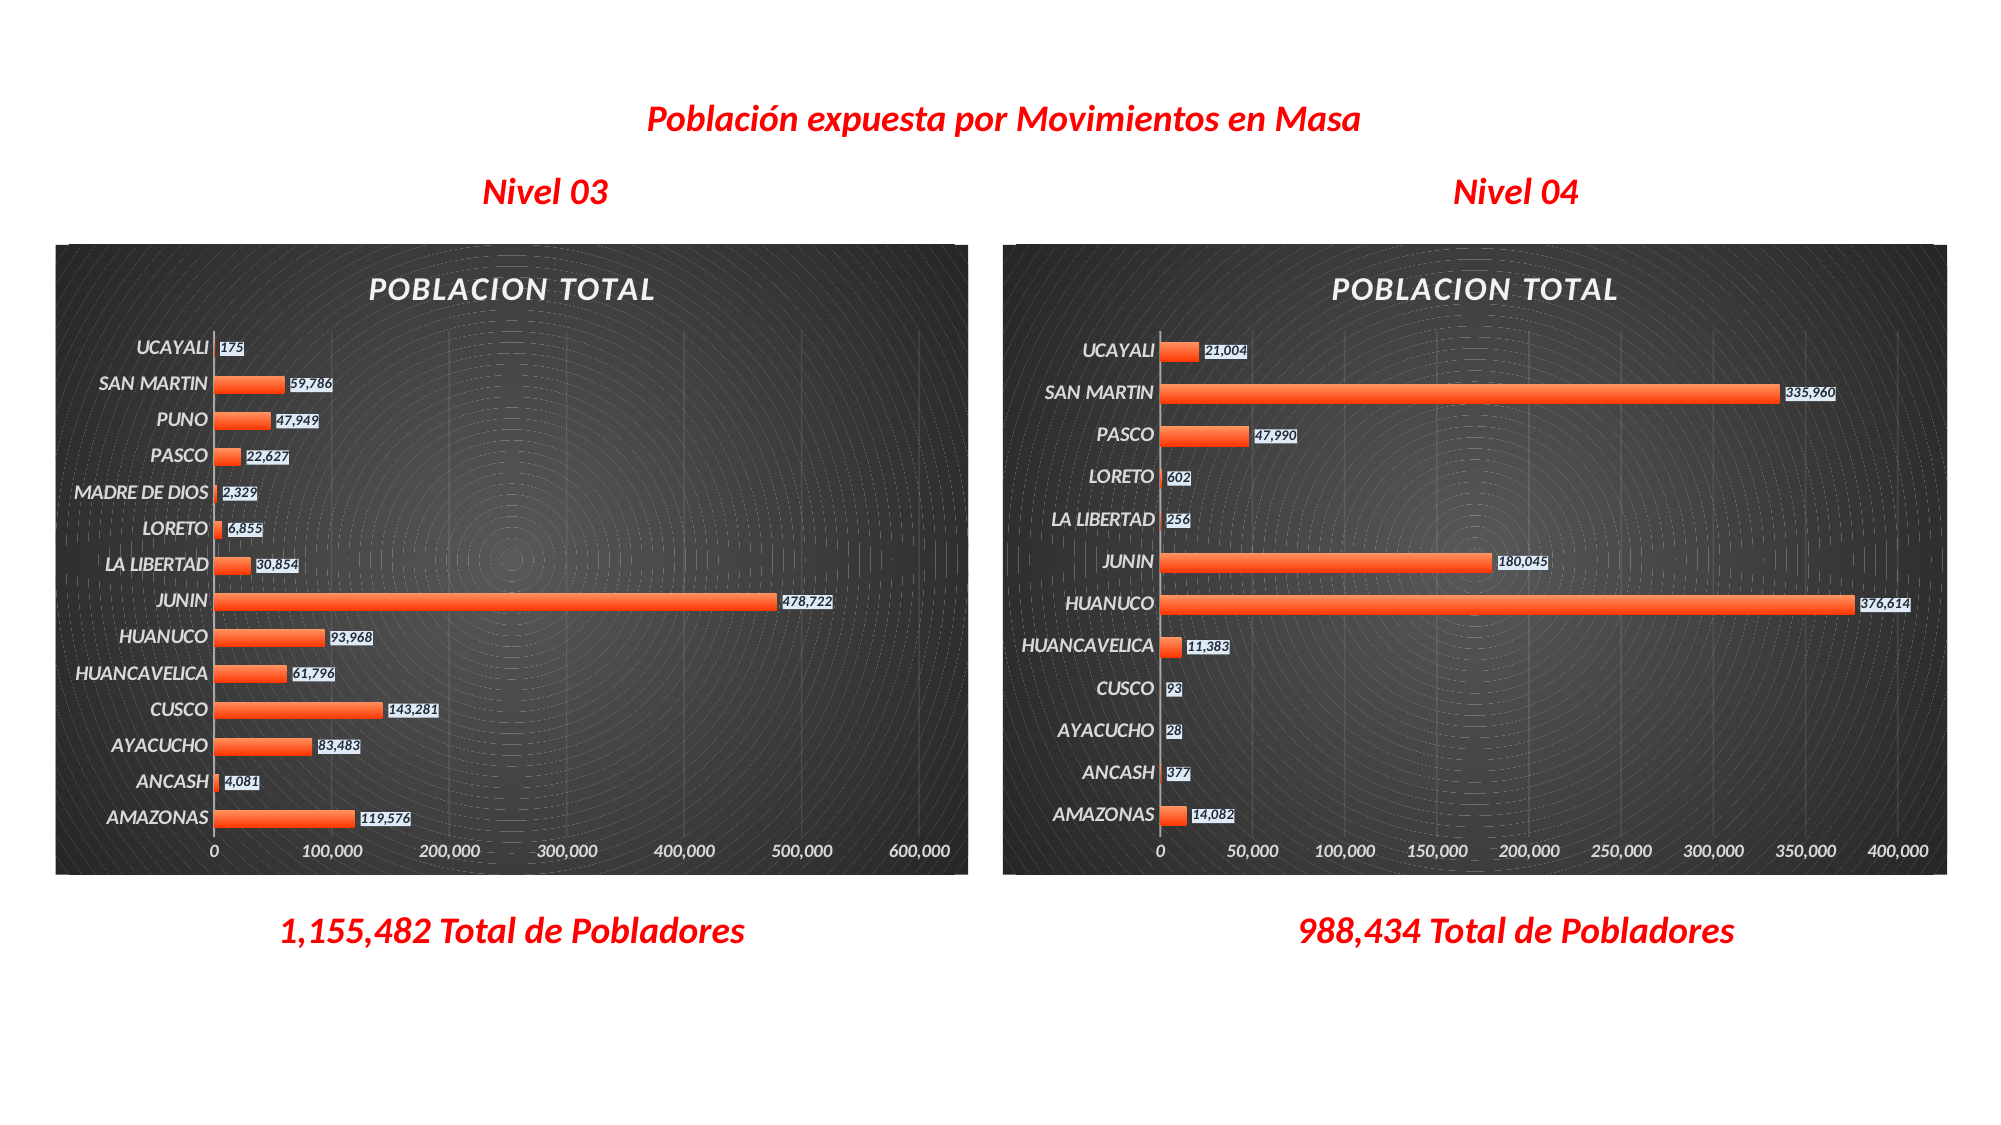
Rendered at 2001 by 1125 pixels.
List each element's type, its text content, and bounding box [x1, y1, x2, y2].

text_box Población expuesta por Movimientos en Masa [632, 86, 1378, 147]
text_box 1,155,482 Total de Pobladores [260, 898, 764, 959]
chart [1002, 244, 1948, 875]
text_box 988,434 Total de Pobladores [1277, 898, 1755, 959]
chart [55, 244, 969, 875]
text_box Nivel 04 [1433, 159, 1599, 220]
text_box Nivel 03 [462, 159, 628, 220]
